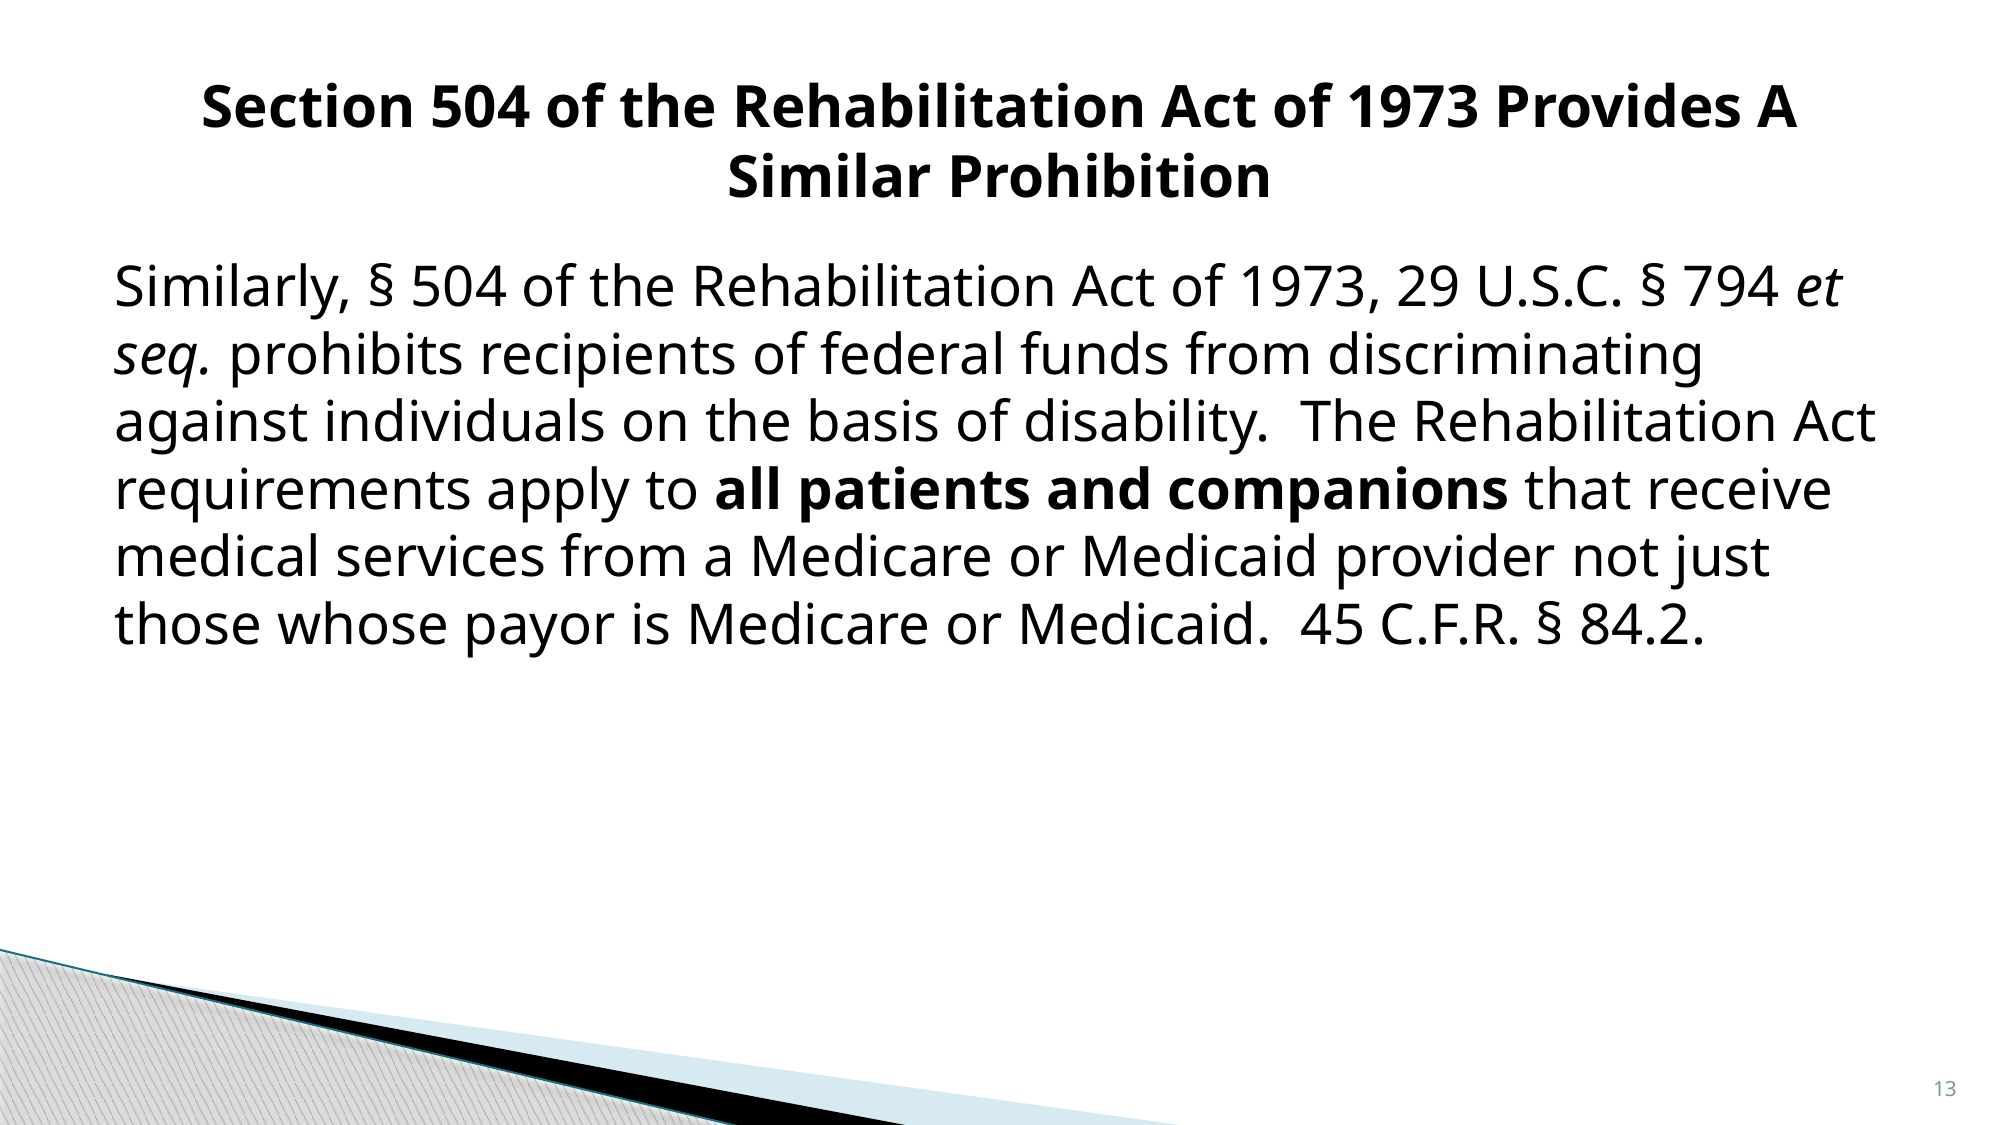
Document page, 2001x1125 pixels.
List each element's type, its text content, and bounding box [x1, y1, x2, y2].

slide_number 13 [1891, 1051, 1972, 1112]
title Section 504 of the Rehabilitation Act of 1973 Provides A Similar Prohibition [99, 45, 1900, 233]
list Similarly, § 504 of the Rehabilitation Act of 1973, 29 U.S.C. § 794 et seq. prohibits recipients of federal funds from discriminating against individuals on the basis of disability. The Rehabilitation Act requirements apply to all patients and companions that receive medical services from a Medicare or Medicaid provider not just those whose payor is Medicare or Medicaid. 45 C.F.R. § 84.2. [99, 243, 1900, 986]
